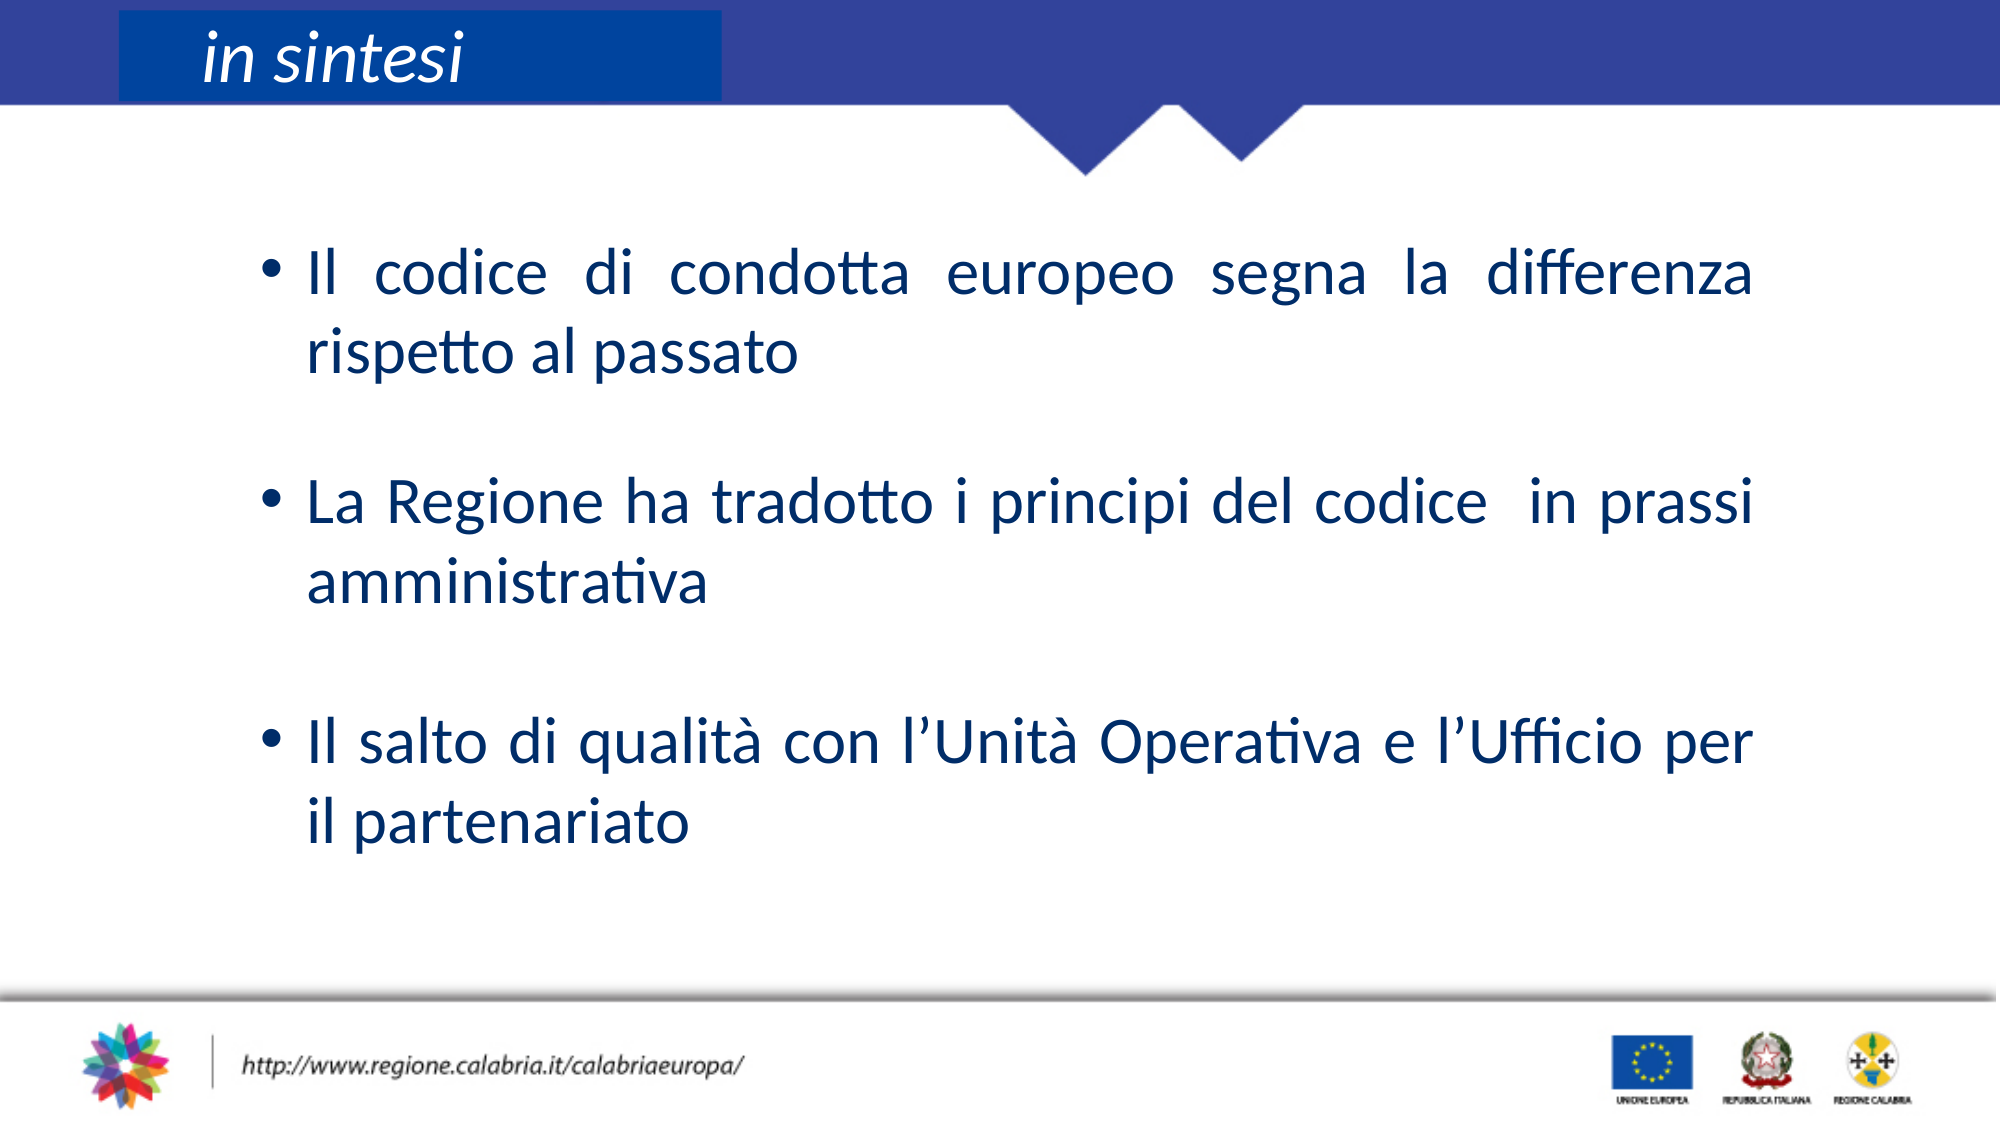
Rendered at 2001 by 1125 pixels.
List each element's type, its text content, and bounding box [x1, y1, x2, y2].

picture [0, 967, 1996, 1125]
text_box Il codice di condotta europeo segna la differenza rispetto al passato La Regione ha tradotto i principi del codice in prassi amministrativa Il salto di qualità con l’Unità Operativa e l’Ufficio per il partenariato [230, 220, 1771, 865]
picture [0, 0, 2000, 184]
text_box in sintesi [186, 0, 480, 105]
